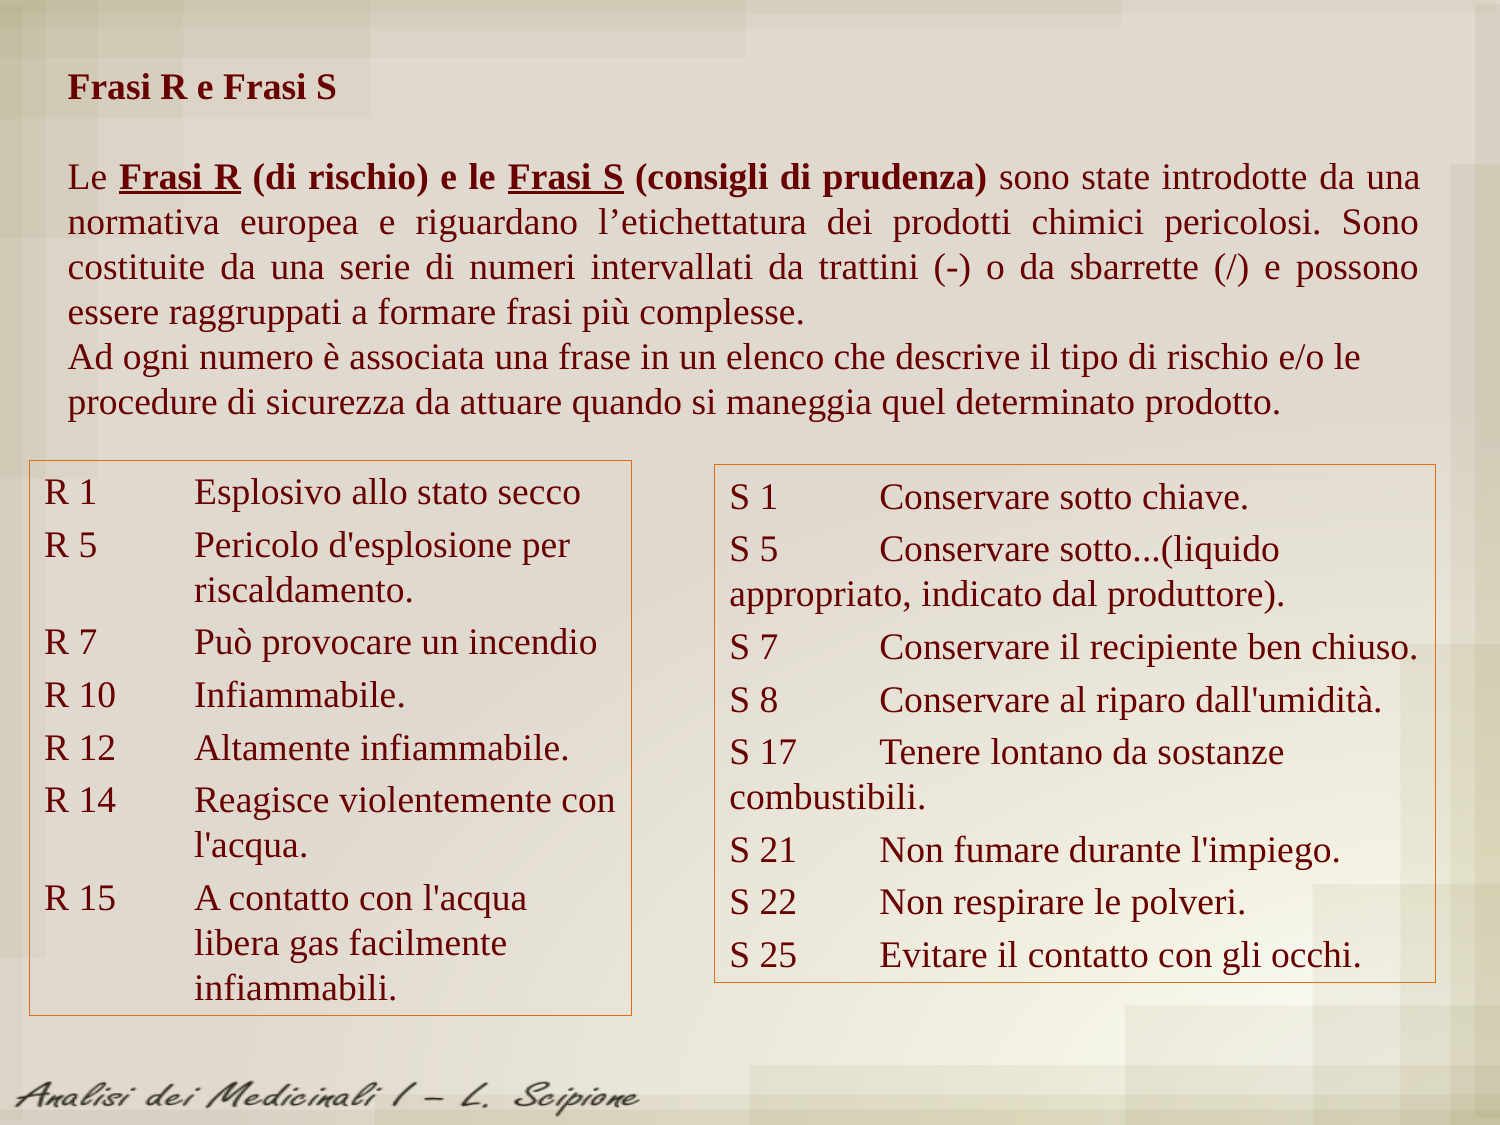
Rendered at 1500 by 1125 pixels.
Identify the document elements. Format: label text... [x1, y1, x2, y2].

text_box S 1 Conservare sotto chiave. S 5 Conservare sotto...(liquido appropriato, indicato dal produttore). S 7 Conservare il recipiente ben chiuso. S 8 Conservare al riparo dall'umidità. S 17 Tenere lontano da sostanze combustibili. S 21 Non fumare durante l'impiego. S 22 Non respirare le polveri. S 25 Evitare il contatto con gli occhi. [714, 464, 1436, 983]
slide_number 22 [1074, 1042, 1425, 1103]
text_box Frasi R e Frasi S Le Frasi R (di rischio) e le Frasi S (consigli di prudenza) sono state introdotte da una normativa europea e riguardano l’etichettatura dei prodotti chimici pericolosi. Sono costituite da una serie di numeri intervallati da trattini (-) o da sbarrette (/) e possono essere raggruppati a formare frasi più complesse. Ad ogni numero è associata una frase in un elenco che descrive il tipo di rischio e/o le procedure di sicurezza da attuare quando si maneggia quel determinato prodotto. [53, 54, 1436, 430]
picture [0, 0, 1500, 1125]
text_box R 1 Esplosivo allo stato secco R 5 Pericolo d'esplosione per riscaldamento. R 7 Può provocare un incendio R 10 Infiammabile. R 12 Altamente infiammabile. R 14 Reagisce violentemente con l'acqua. R 15 A contatto con l'acqua libera gas facilmente infiammabili. [29, 460, 632, 1016]
